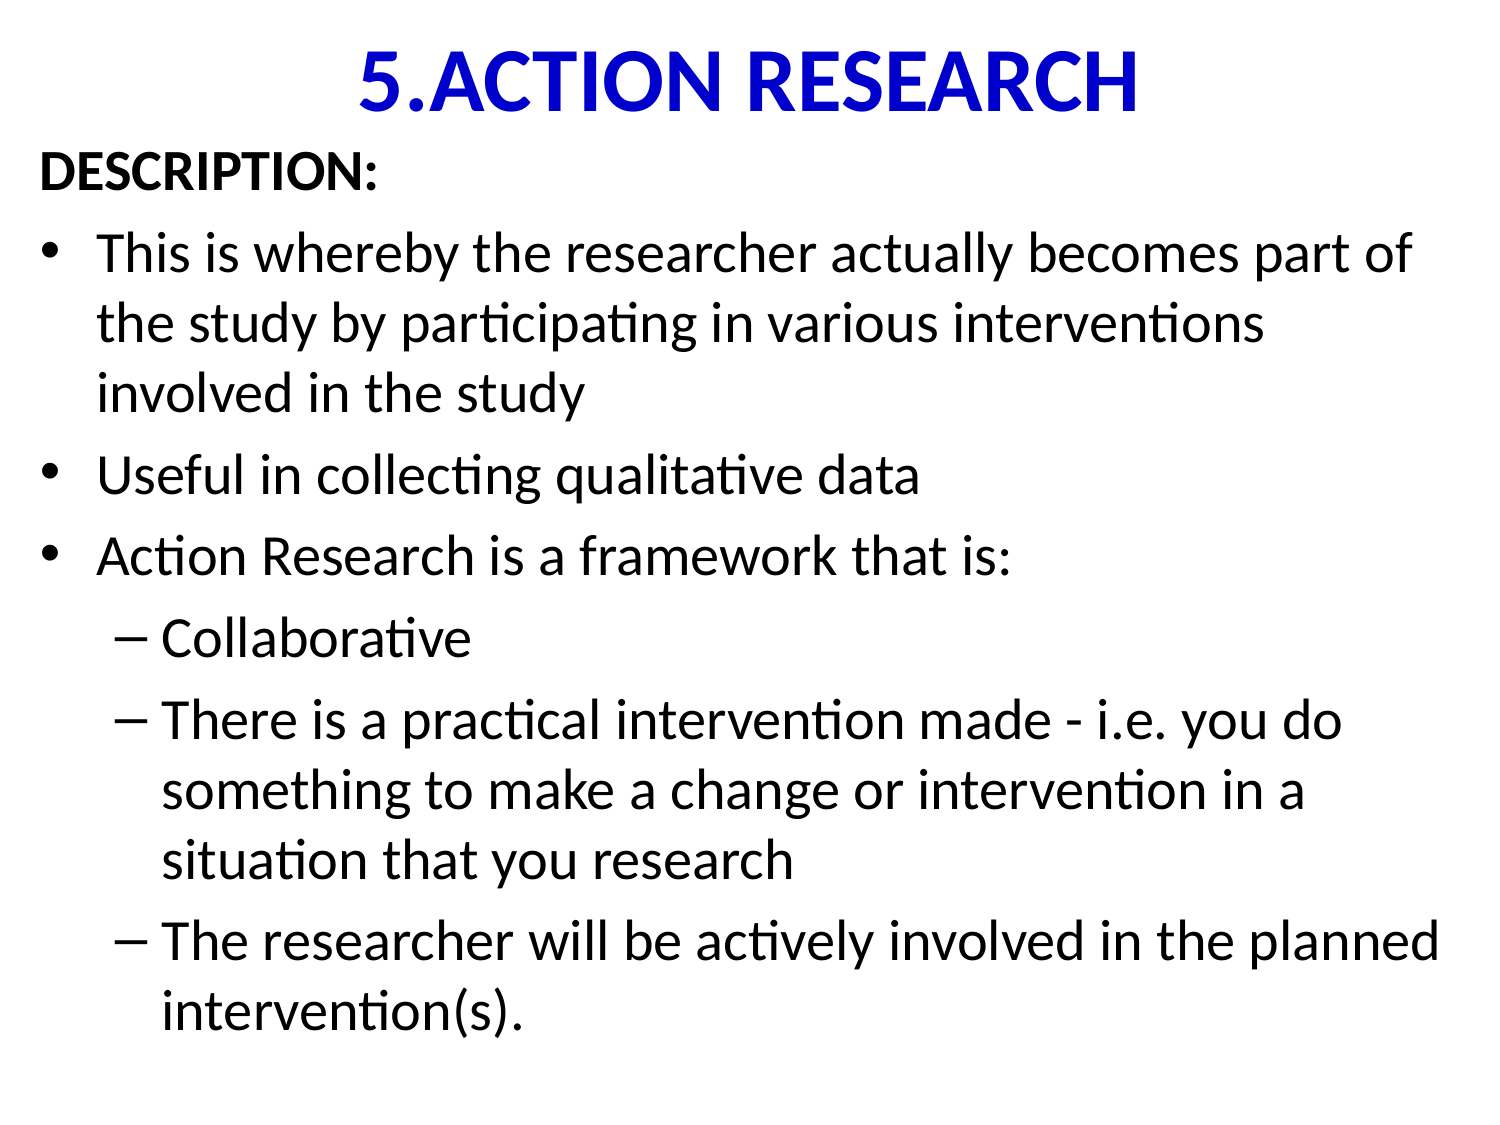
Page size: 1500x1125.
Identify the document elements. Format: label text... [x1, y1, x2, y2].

list DESCRIPTION: This is whereby the researcher actually becomes part of the study by participating in various interventions involved in the study Useful in collecting qualitative data Action Research is a framework that is: Collaborative There is a practical intervention made - i.e. you do something to make a change or intervention in a situation that you research The researcher will be actively involved in the planned intervention(s). [24, 124, 1476, 1076]
title 5.ACTION RESEARCH [74, 0, 1426, 124]
